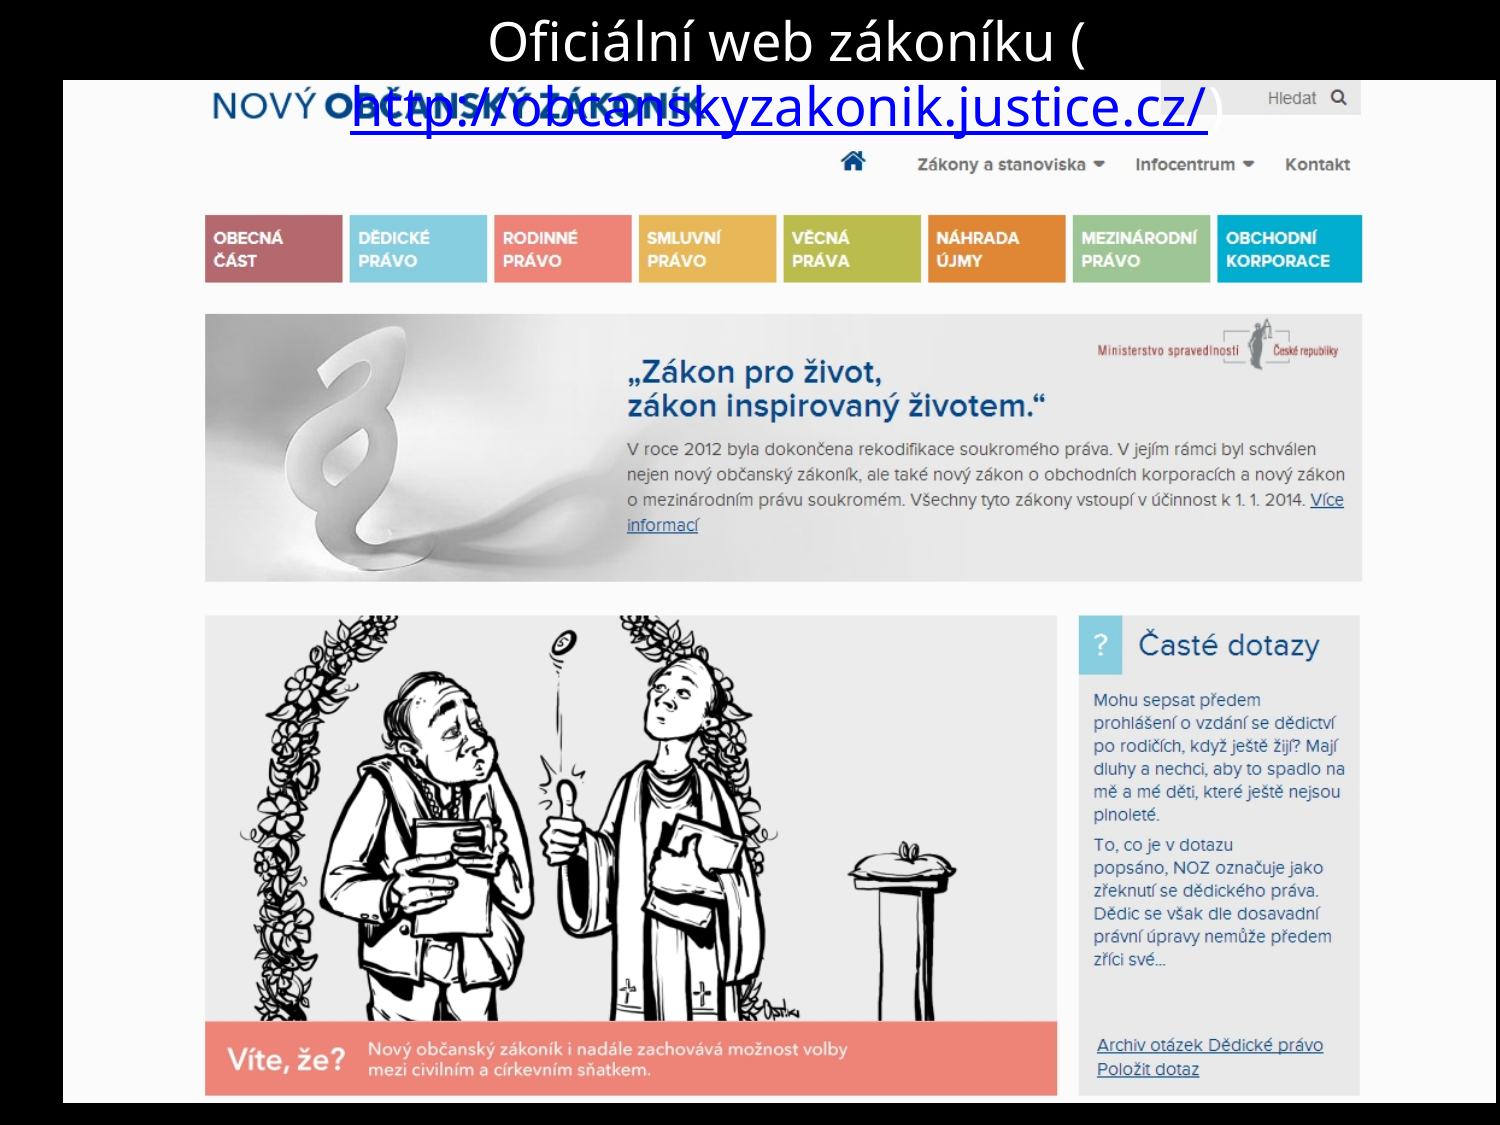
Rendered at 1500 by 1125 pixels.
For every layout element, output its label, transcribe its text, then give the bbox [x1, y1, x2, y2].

picture [63, 80, 1496, 1103]
text_box Oficiální web zákoníku (http://obcanskyzakonik.justice.cz/) [0, 0, 1500, 154]
